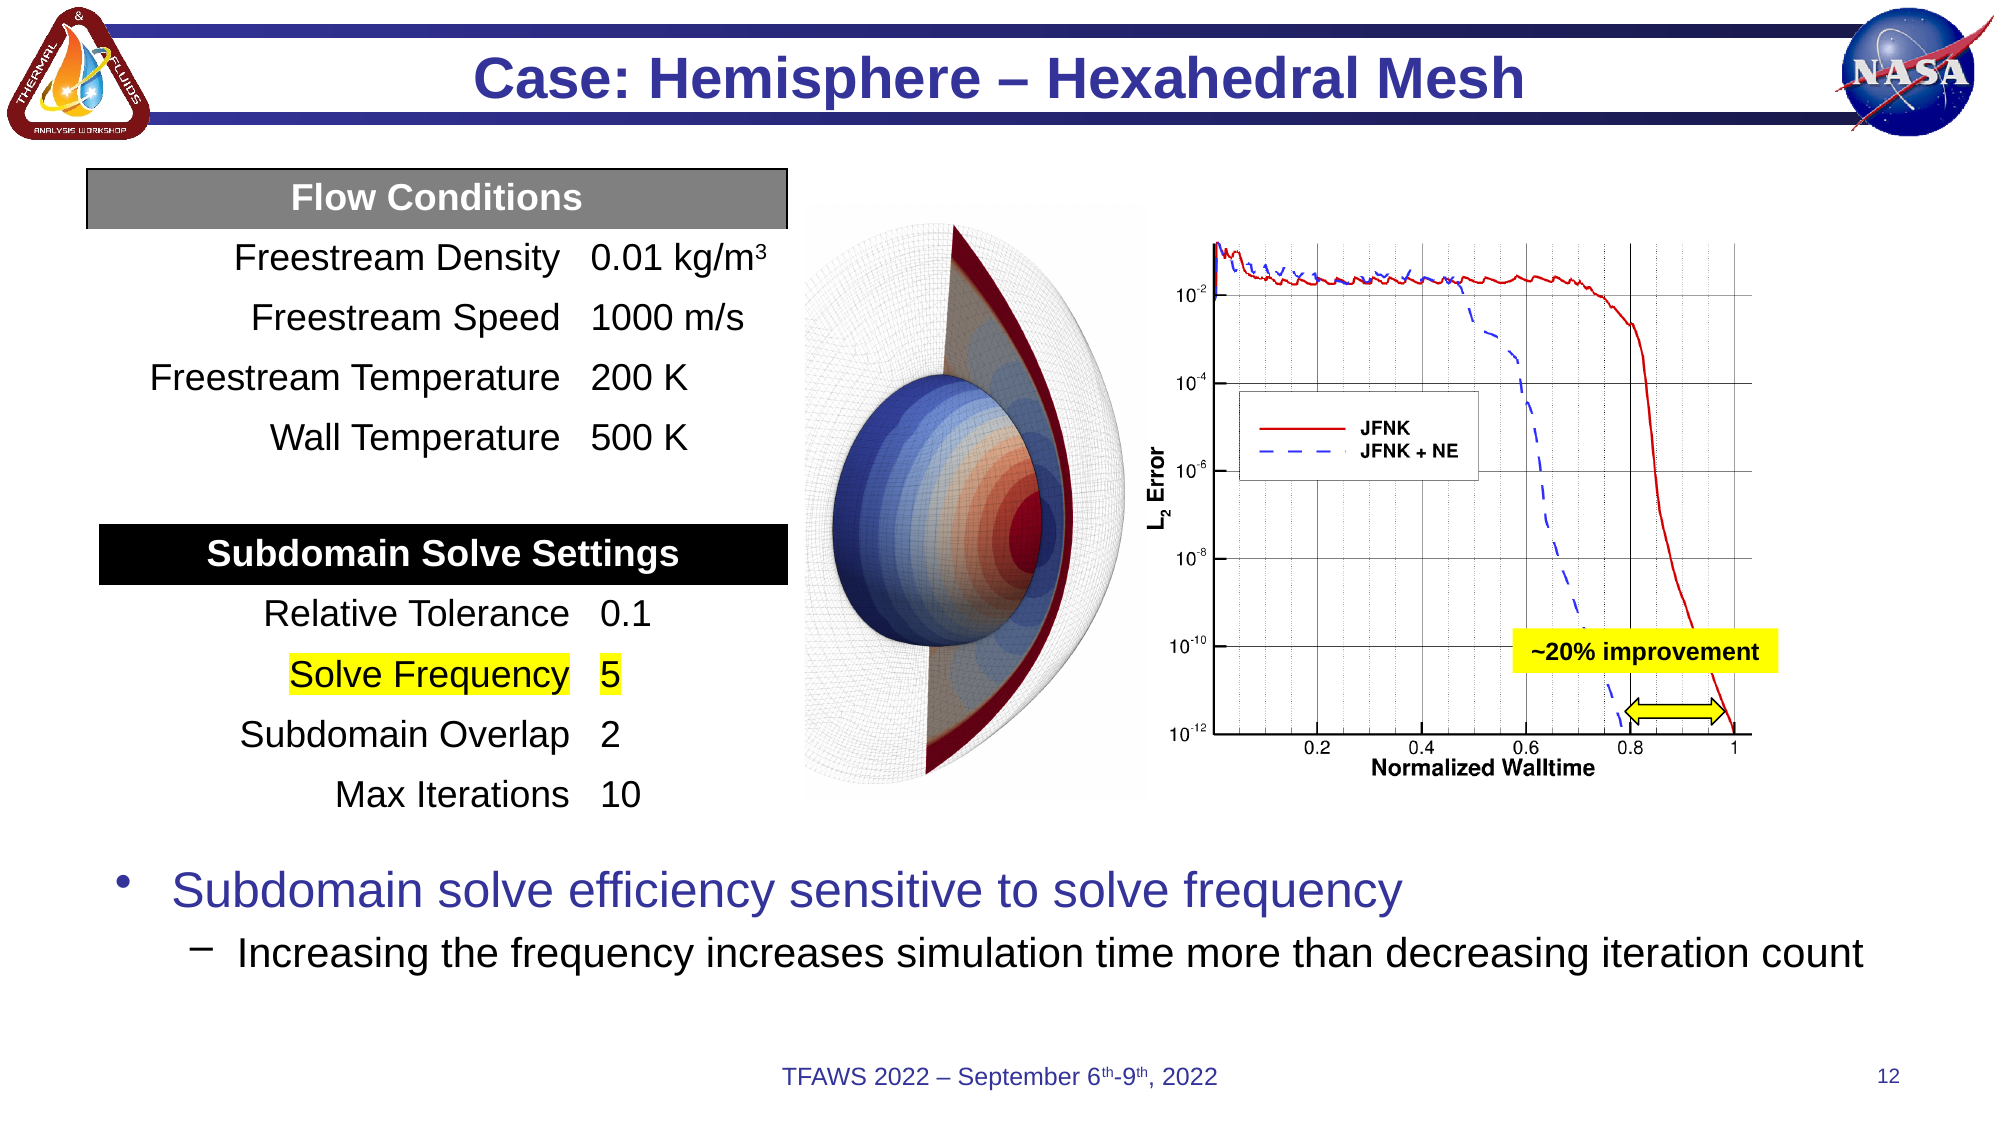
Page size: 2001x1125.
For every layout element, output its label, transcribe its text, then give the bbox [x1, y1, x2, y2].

picture [804, 187, 1821, 800]
table_cell 500 K [576, 409, 787, 469]
list Subdomain solve efficiency sensitive to solve frequency Increasing the frequency increases simulation time more than decreasing iteration count [99, 849, 1901, 1038]
table_cell 1000 m/s [576, 289, 787, 349]
picture [1824, 0, 2000, 149]
table_cell Max Iterations [100, 766, 585, 827]
table_cell Wall Temperature [87, 409, 576, 469]
table_cell Freestream Speed [87, 289, 576, 349]
slide_number 12 [1483, 1049, 1901, 1101]
title Case: Hemisphere – Hexahedral Mesh [99, 30, 1901, 119]
table_cell Freestream Density [87, 229, 576, 289]
table_cell Freestream Temperature [87, 349, 576, 409]
table_header Flow Conditions [88, 170, 786, 229]
picture [7, 7, 150, 141]
table_cell Relative Tolerance [100, 585, 585, 645]
table_cell Solve Frequency [100, 645, 585, 706]
table_cell 5 [585, 645, 787, 706]
footer TFAWS 2022 – September 6th-9th, 2022 [599, 1049, 1401, 1101]
table_cell 0.01 kg/m3 [576, 229, 787, 289]
table_cell 2 [585, 706, 787, 766]
table_header Subdomain Solve Settings [101, 525, 786, 585]
table_cell 200 K [576, 349, 787, 409]
table_cell Subdomain Overlap [100, 706, 585, 766]
table_cell 0.1 [585, 585, 787, 645]
table_cell 10 [585, 766, 787, 827]
